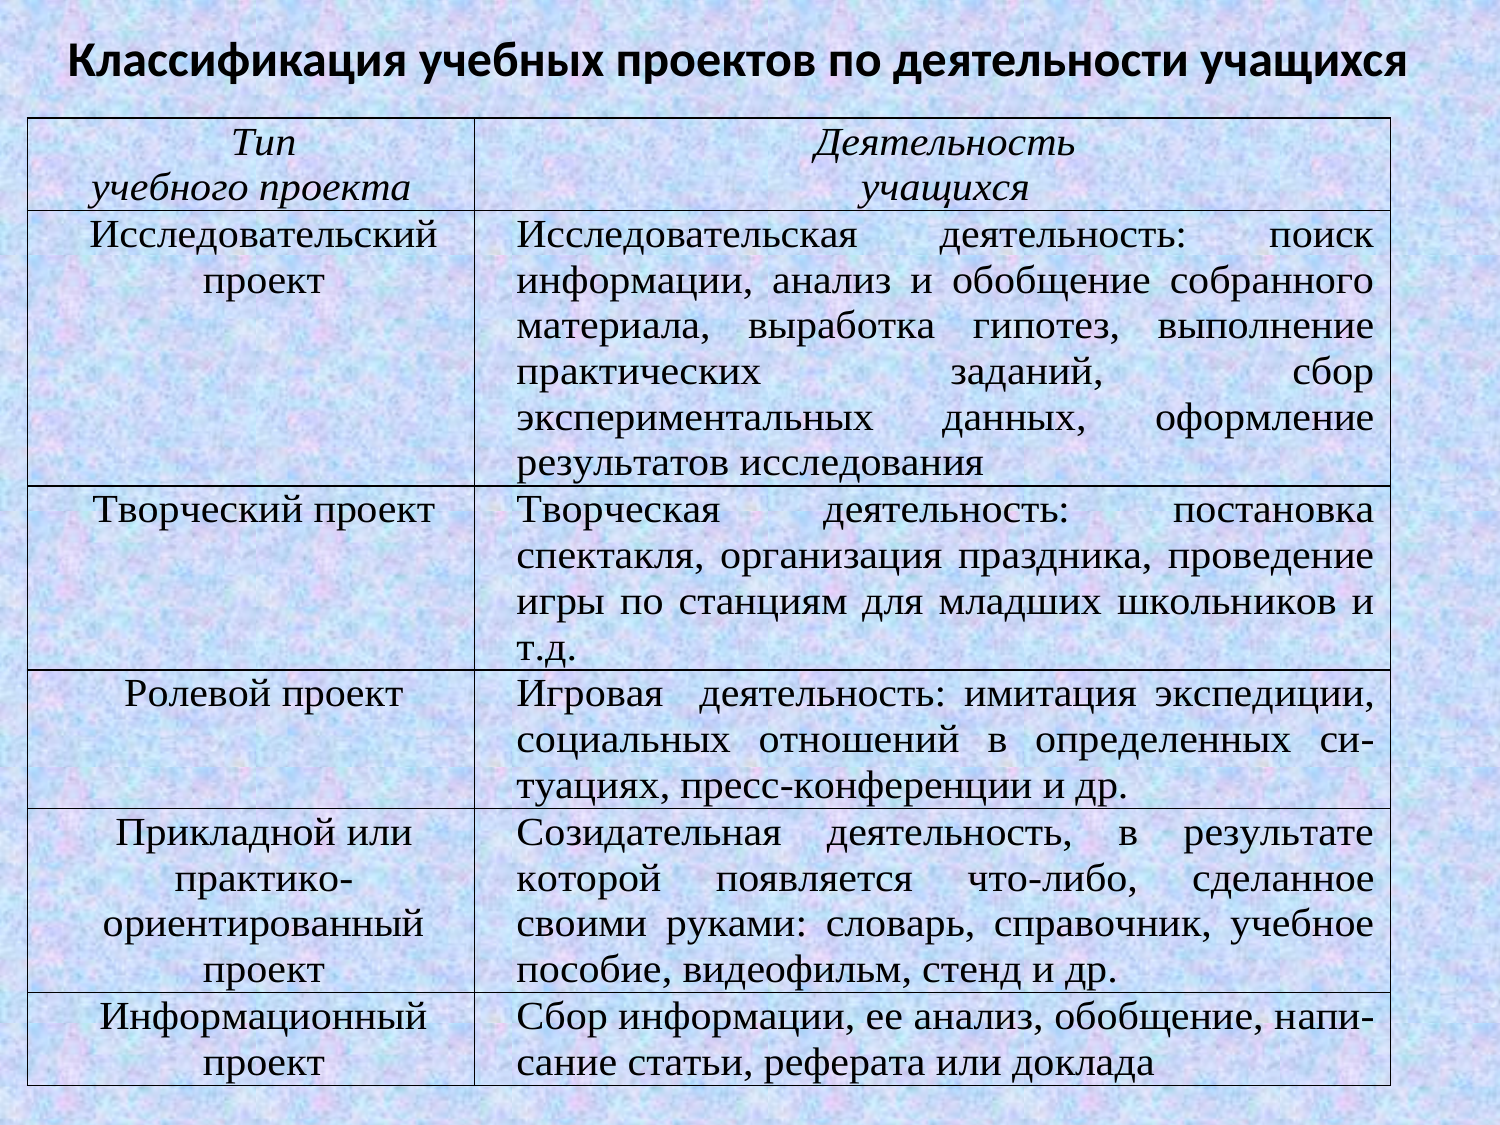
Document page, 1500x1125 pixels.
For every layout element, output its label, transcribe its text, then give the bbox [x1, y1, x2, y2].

picture [0, 0, 1500, 1125]
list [0, 116, 1436, 1125]
text_box Классификация учебных проектов по деятельности учащихся [53, 19, 1436, 94]
